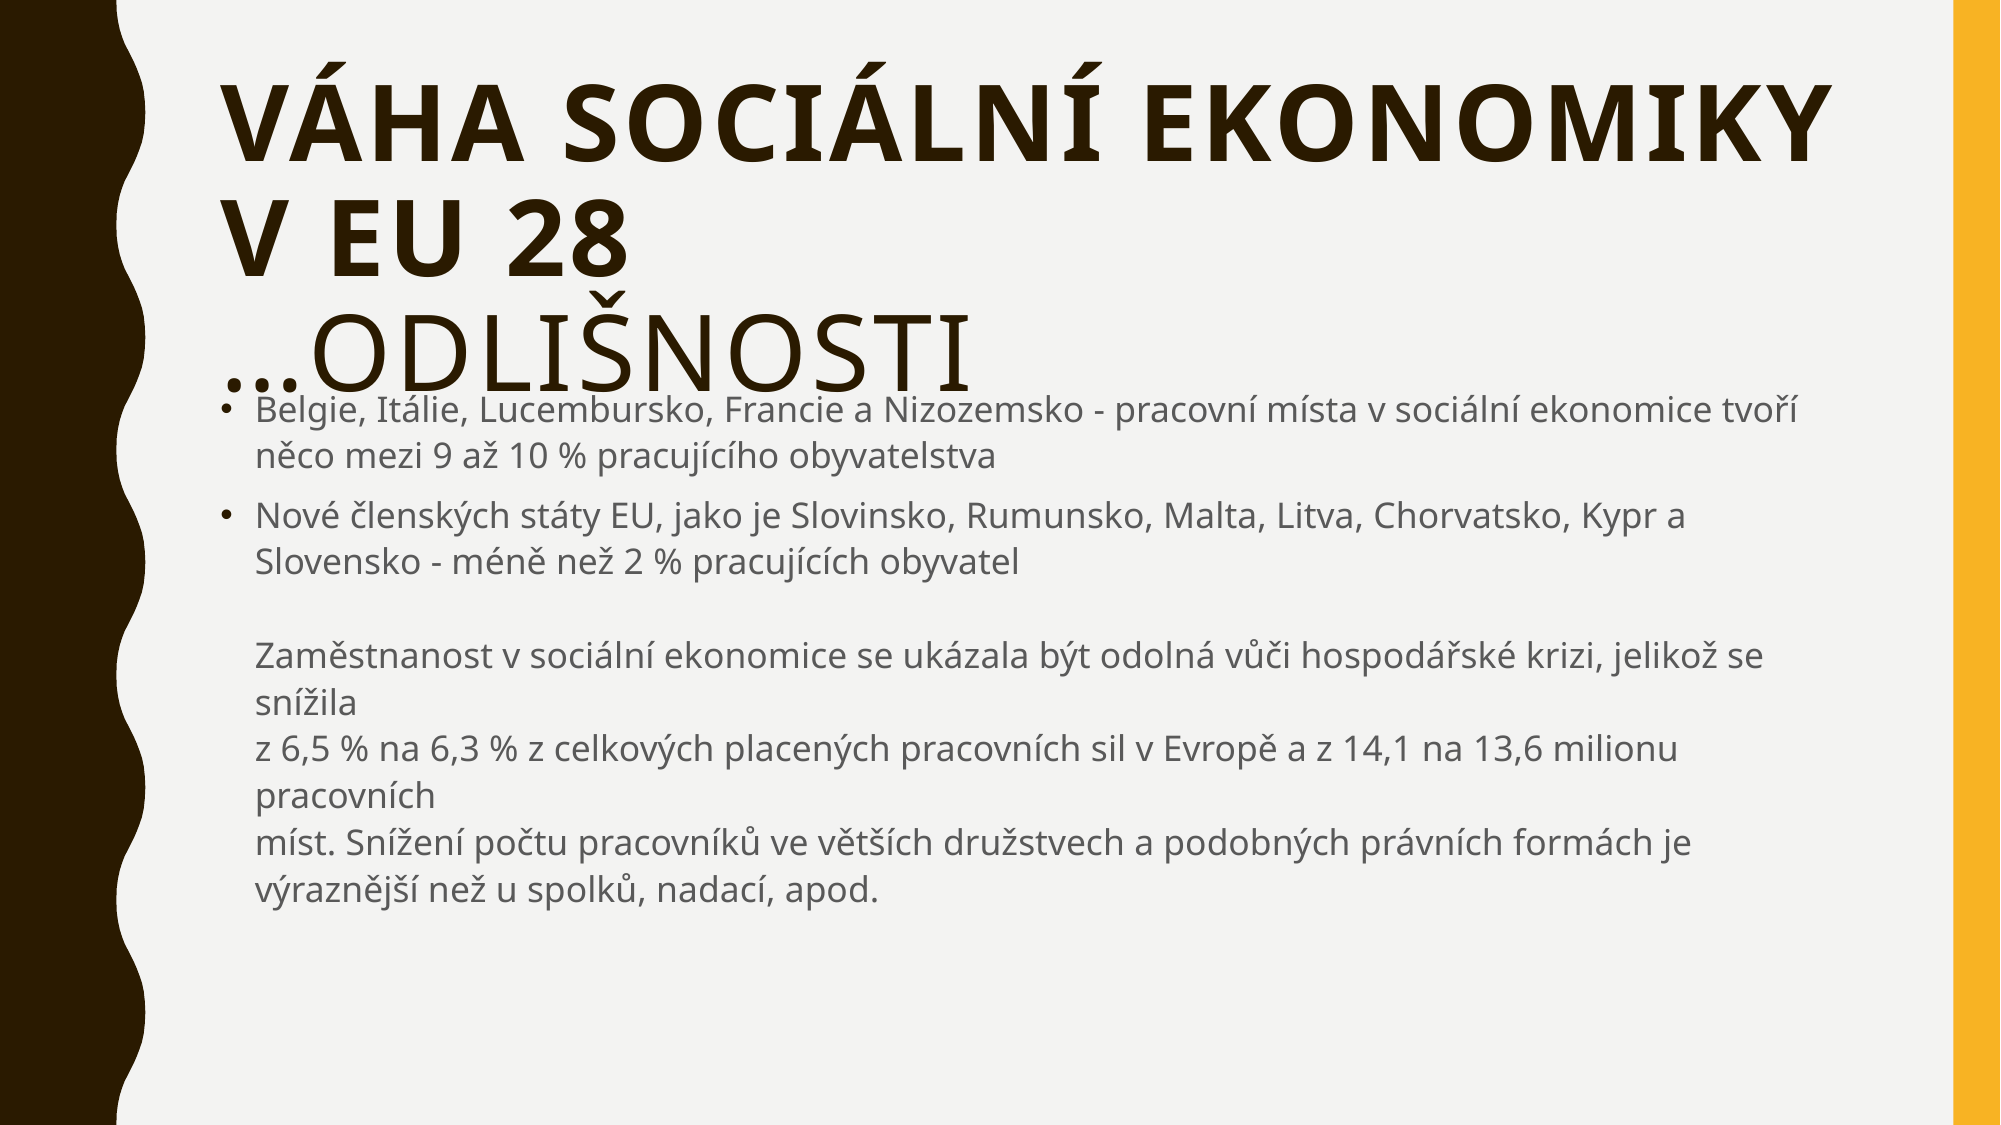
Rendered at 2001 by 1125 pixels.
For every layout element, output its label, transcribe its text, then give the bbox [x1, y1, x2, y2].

list Belgie, Itálie, Lucembursko, Francie a Nizozemsko - pracovní místa v sociální ekonomice tvoří něco mezi 9 až 10 % pracujícího obyvatelstva Nové členských státy EU, jako je Slovinsko, Rumunsko, Malta, Litva, Chorvatsko, Kypr a Slovensko - méně než 2 % pracujících obyvatel Zaměstnanost v sociální ekonomice se ukázala být odolná vůči hospodářské krizi, jelikož se snížila z 6,5 % na 6,3 % z celkových placených pracovních sil v Evropě a z 14,1 na 13,6 milionu pracovních míst. Snížení počtu pracovníků ve větších družstvech a podobných právních formách je výraznější než u spolků, nadací, apod. [205, 375, 1875, 965]
title VÁHA SOCIÁLNÍ EKONOMIKY V EU 28 …odlišnosti [205, 62, 1875, 308]
